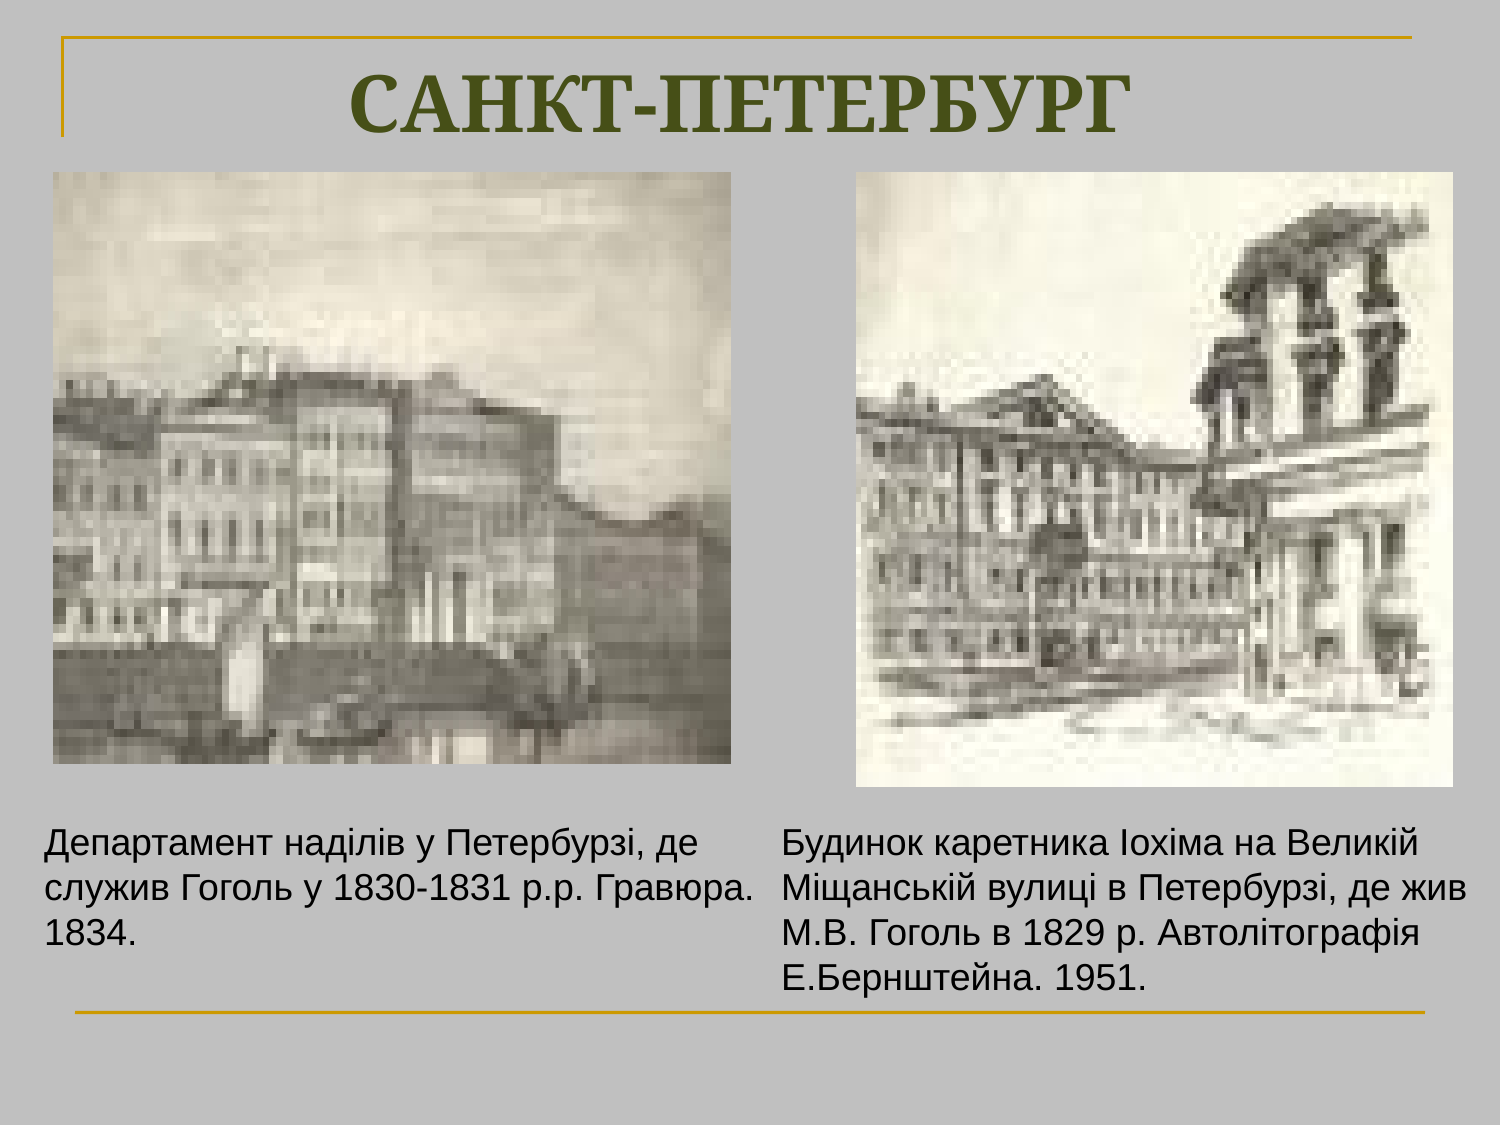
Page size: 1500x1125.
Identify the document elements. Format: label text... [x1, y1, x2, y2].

text_box Будинок каретника Іохіма на Великій Міщанській вулиці в Петербурзі, де жив М.В. Гоголь в 1829 р. Автолітографія Е.Бернштейна. 1951. [766, 810, 1500, 1006]
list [52, 172, 731, 764]
title САНКТ-ПЕТЕРБУРГ [74, 45, 1426, 162]
text_box Департамент наділів у Петербурзі, де служив Гоголь у 1830-1831 р.р. Гравюра. 1834. [29, 810, 775, 961]
picture [855, 172, 1453, 788]
